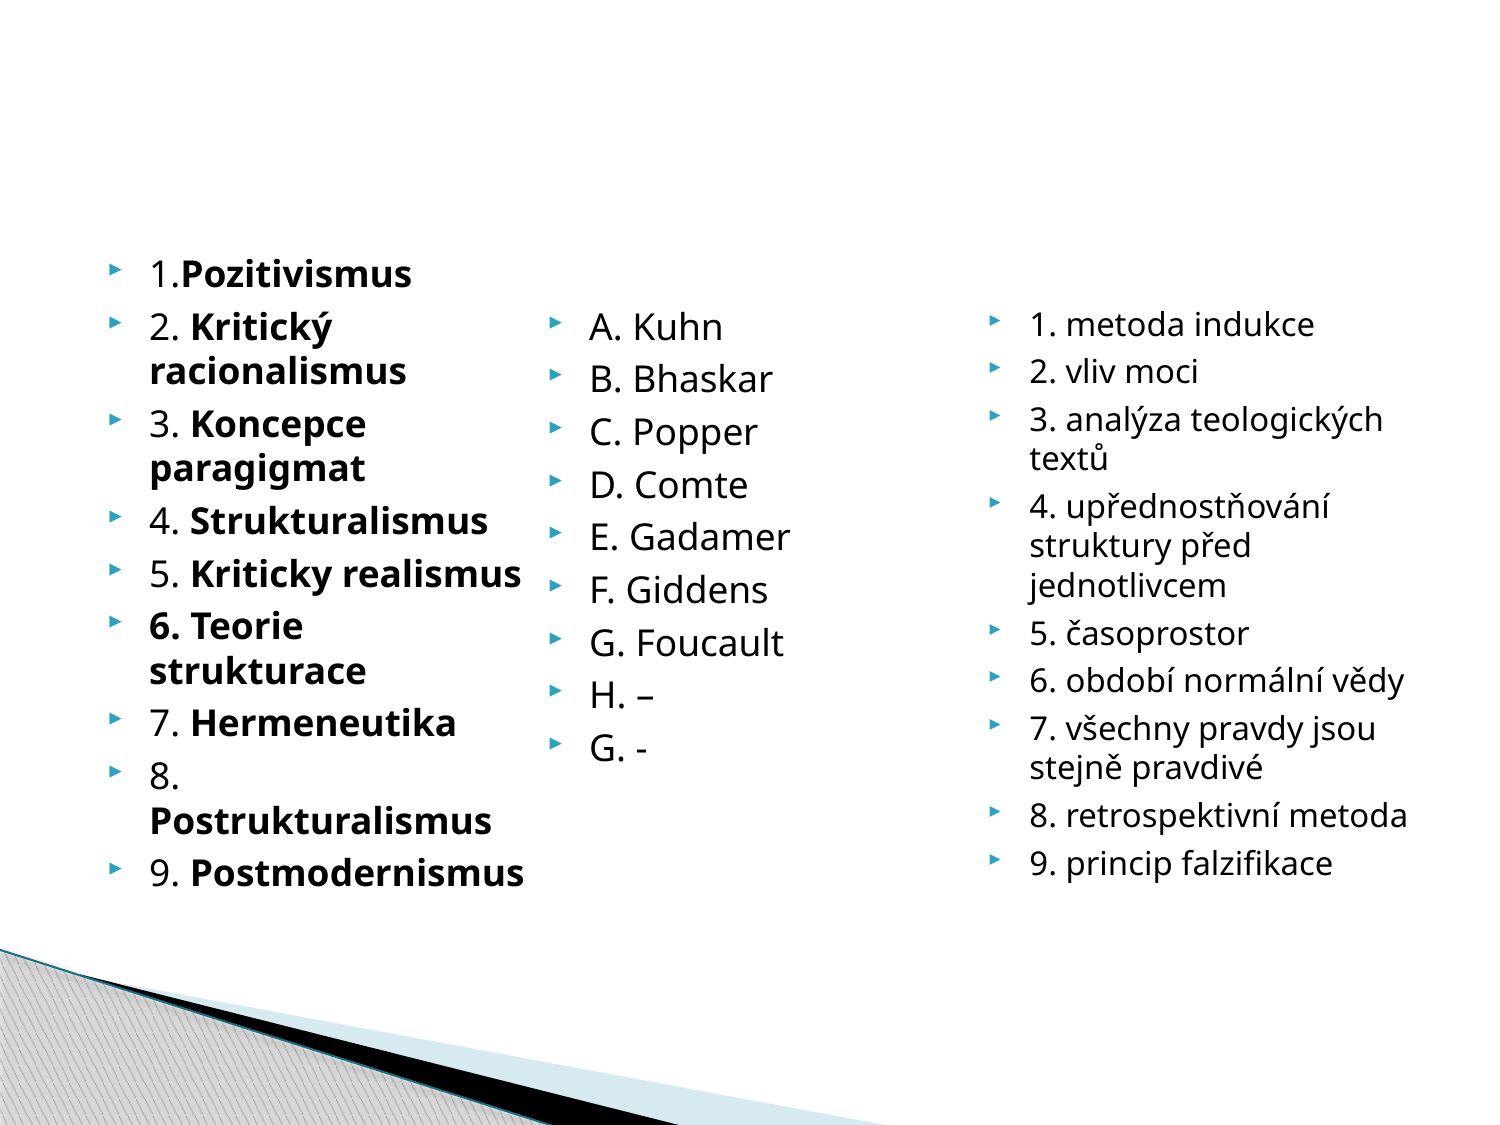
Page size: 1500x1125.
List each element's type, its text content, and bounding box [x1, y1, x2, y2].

list 1.Pozitivismus 2. Kritický racionalismus 3. Koncepce paragigmat 4. Strukturalismus 5. Kriticky realismus 6. Teorie strukturace 7. Hermeneutika 8. Postrukturalismus 9. Postmodernismus A. Kuhn B. Bhaskar C. Popper D. Comte E. Gadamer F. Giddens G. Foucault H. – G. - 1. metoda indukce 2. vliv moci 3. analýza teologických textů 4. upřednostňování struktury před jednotlivcem 5. časoprostor 6. období normální vědy 7. všechny pravdy jsou stejně pravdivé 8. retrospektivní metoda 9. princip falzifikace [75, 243, 1425, 986]
